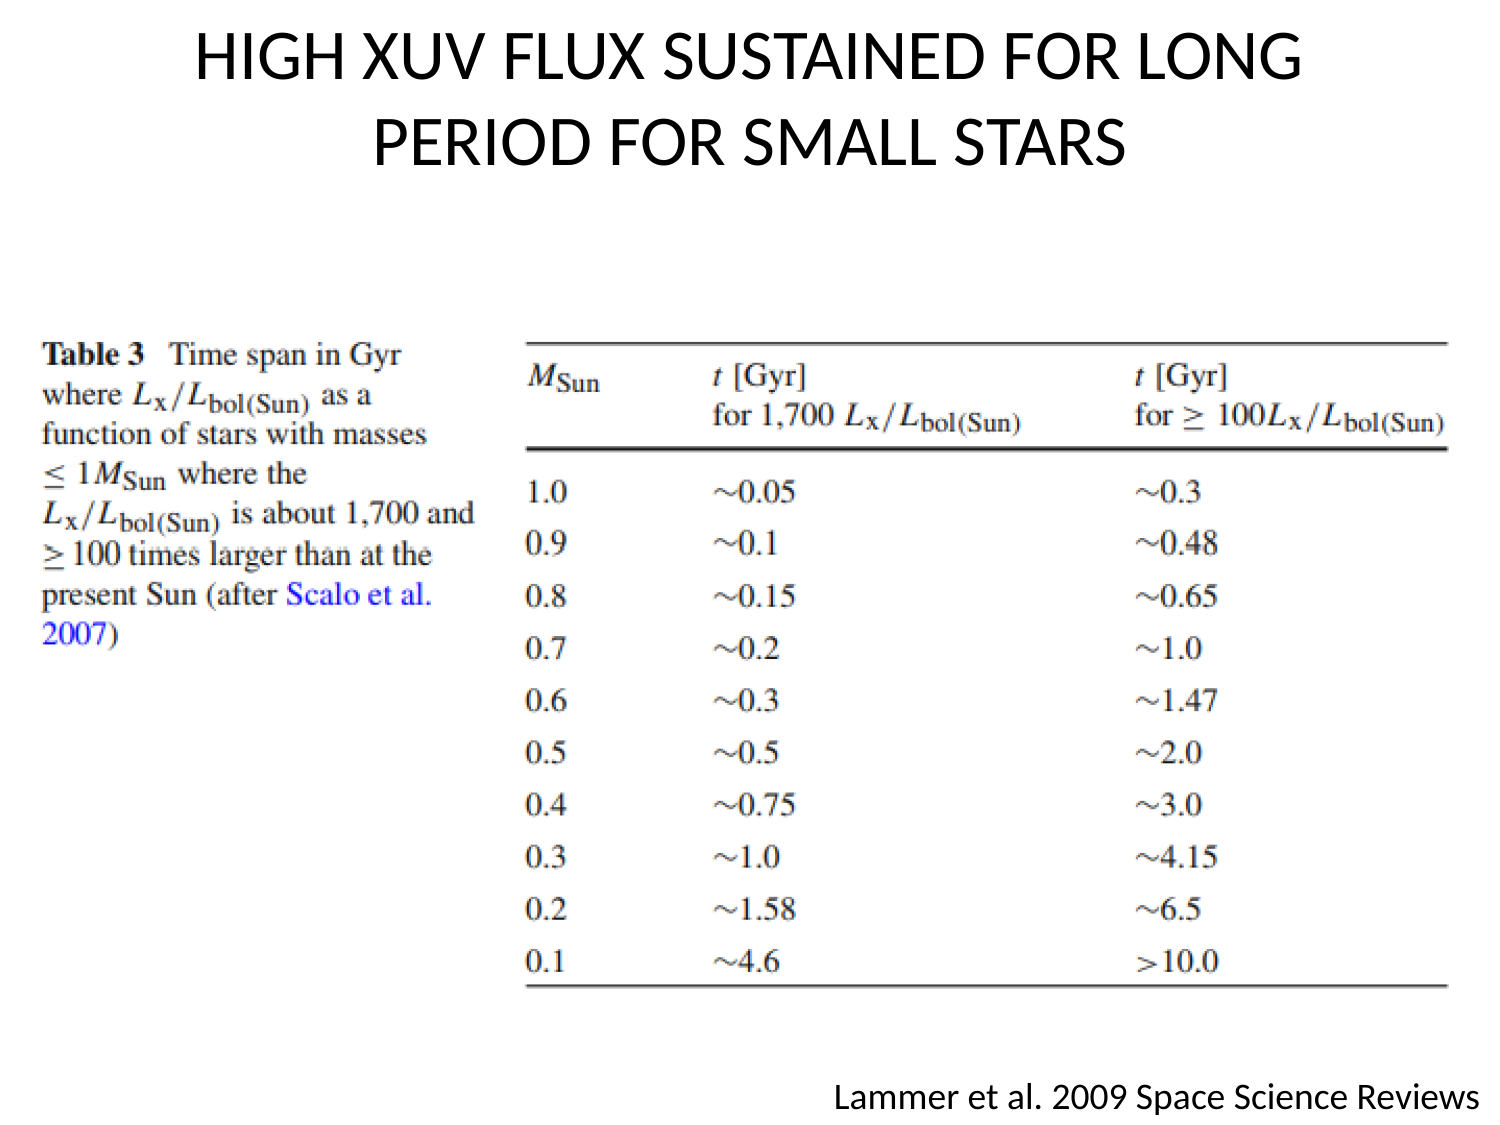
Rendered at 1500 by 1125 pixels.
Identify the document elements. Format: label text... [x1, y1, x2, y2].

picture [20, 318, 1478, 1022]
text_box Lammer et al. 2009 Space Science Reviews [819, 1064, 1496, 1125]
title HIGH XUV FLUX SUSTAINED FOR LONG PERIOD FOR SMALL STARS [75, 0, 1425, 188]
